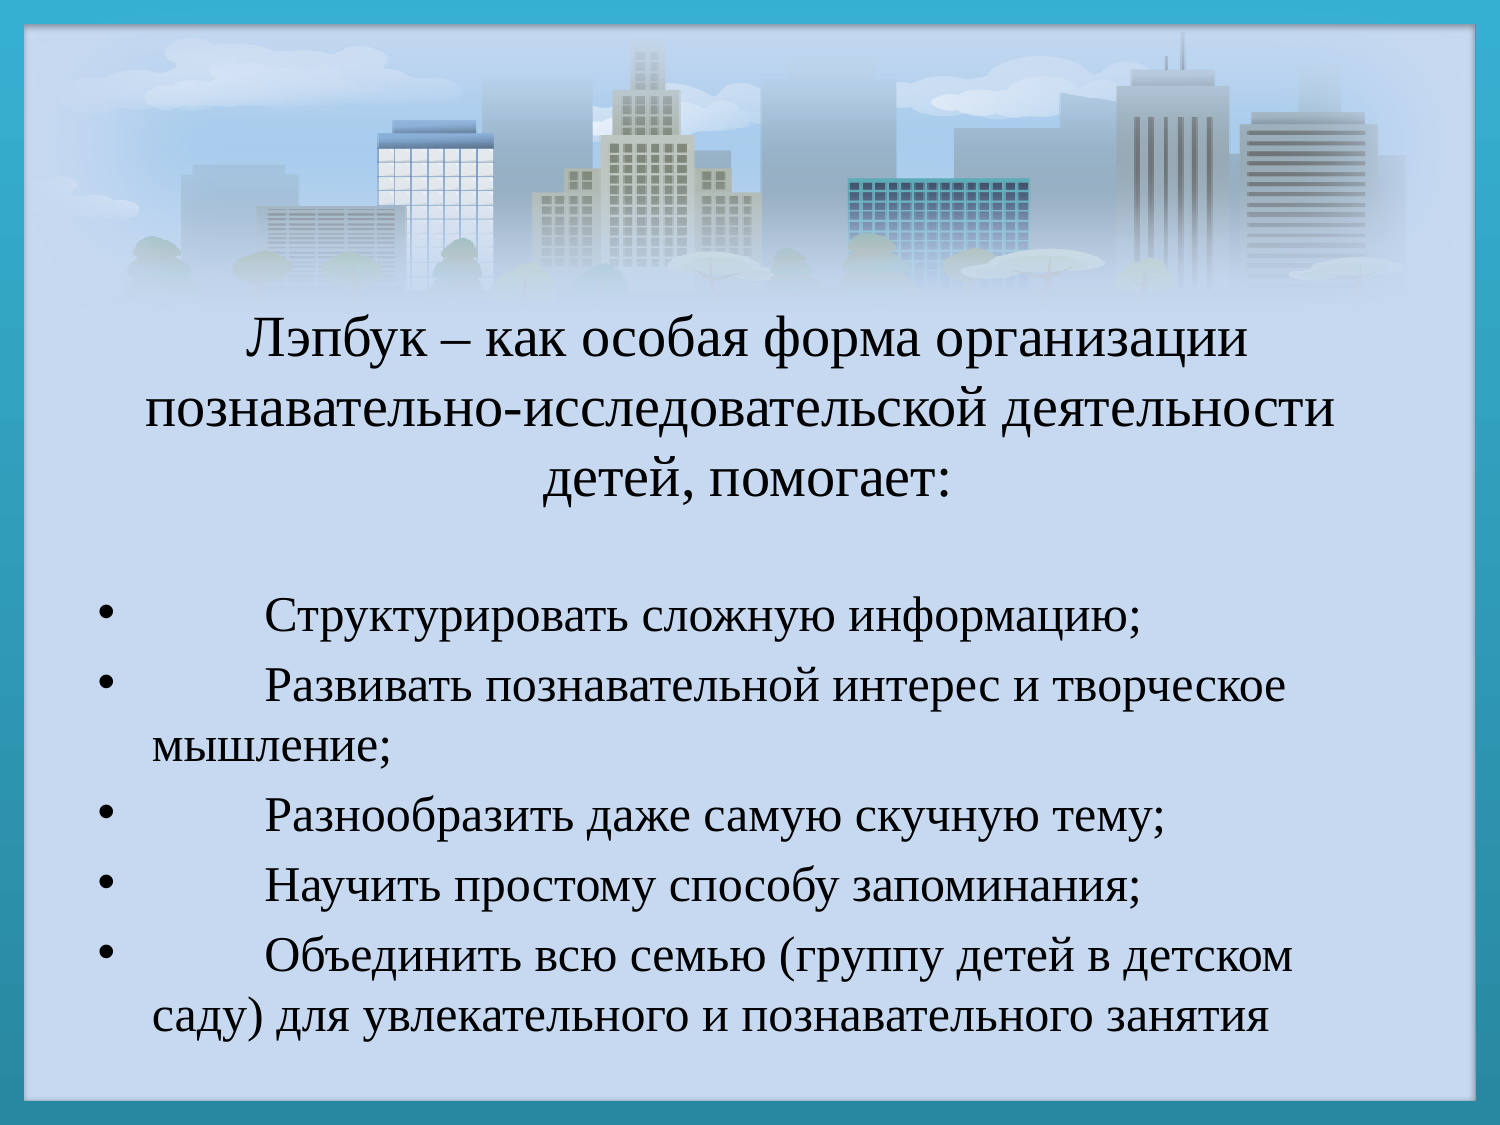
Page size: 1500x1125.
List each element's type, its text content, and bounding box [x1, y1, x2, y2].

title Лэпбук – как особая форма организации познавательно-исследовательской деятельности детей, помогает: [76, 255, 1420, 551]
list Структурировать сложную информацию; Развивать познавательной интерес и творческое мышление; Разнообразить даже самую скучную тему; Научить простому способу запоминания; Объединить всю семью (группу детей в детском саду) для увлекательного и познавательного занятия [82, 574, 1425, 1059]
